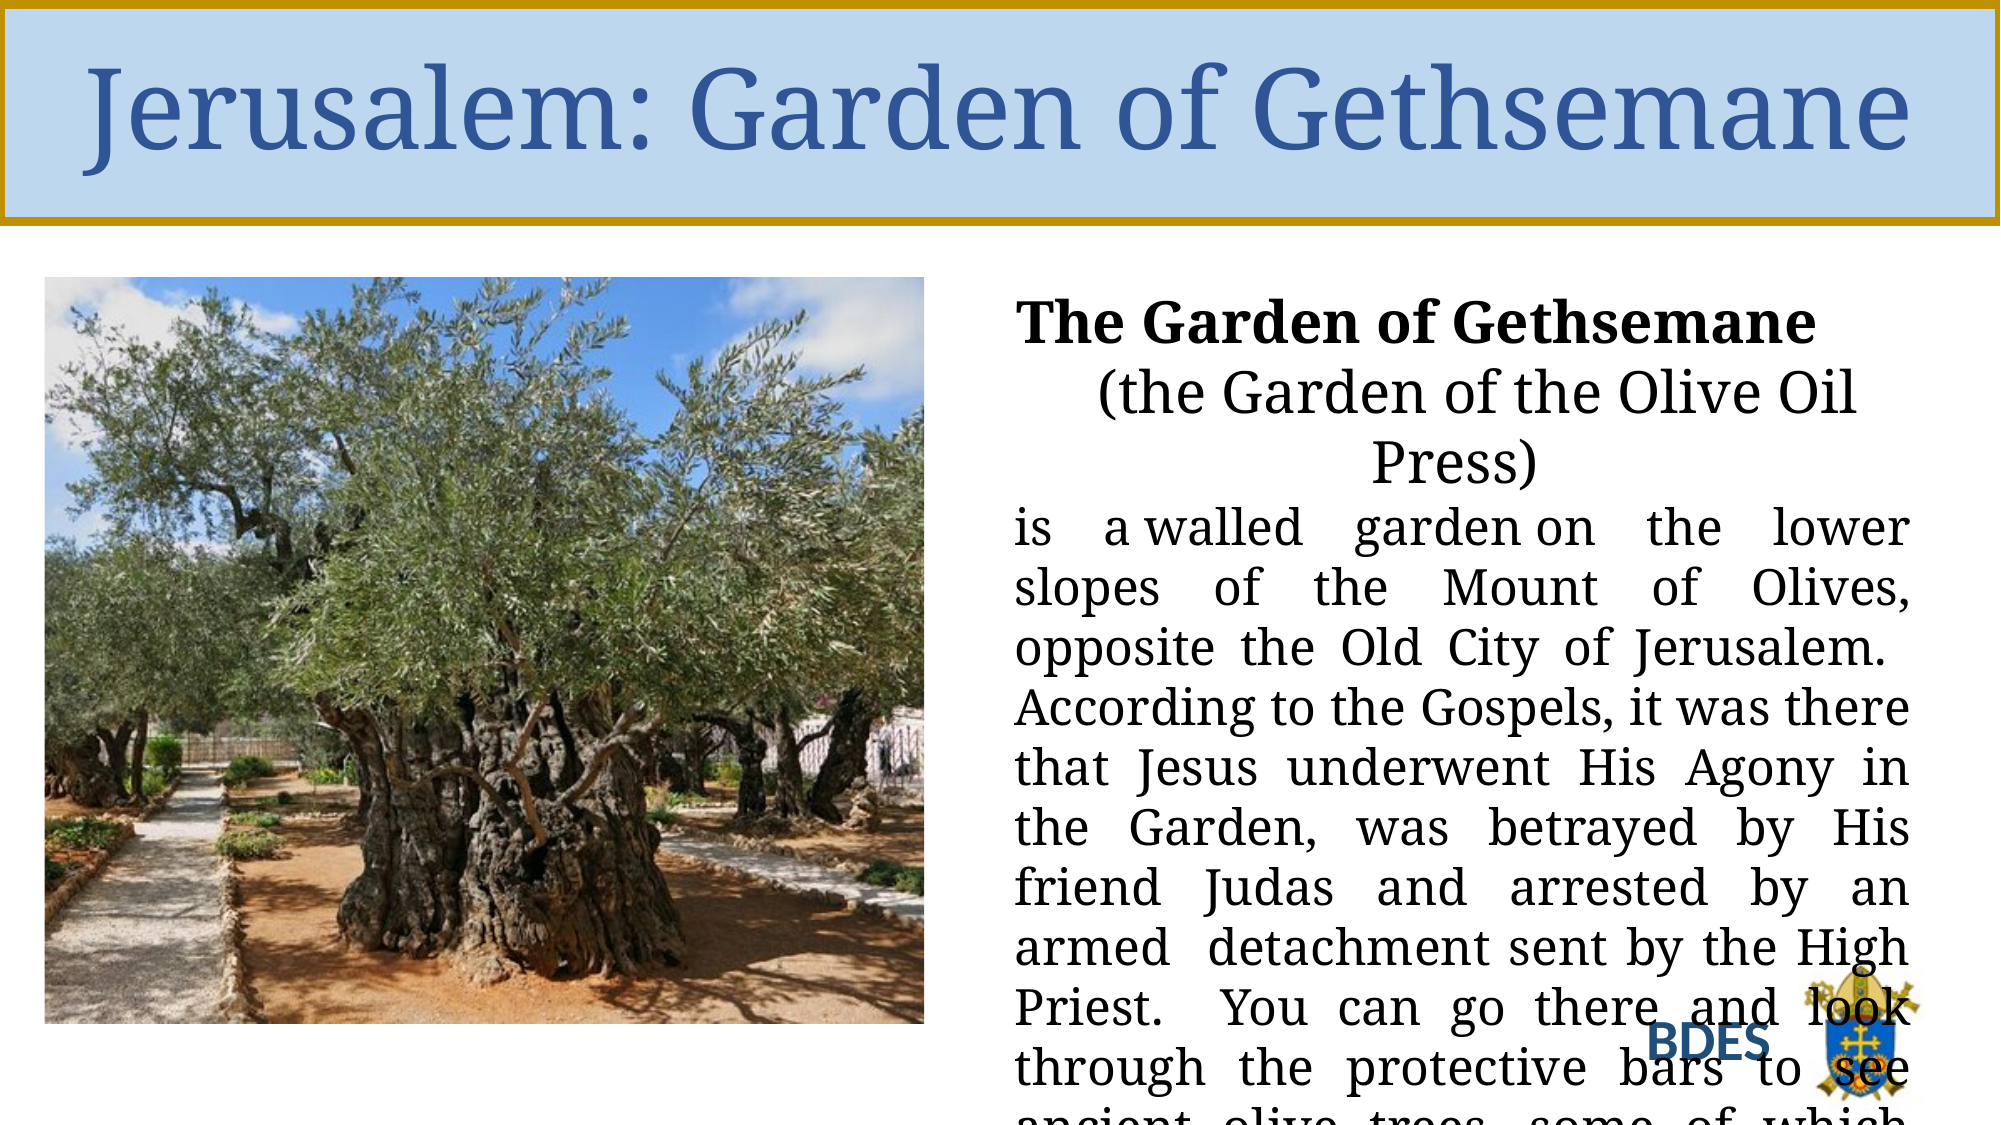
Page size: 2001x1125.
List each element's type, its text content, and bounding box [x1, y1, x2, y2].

text_box The Garden of Gethsemane (the Garden of the Olive Oil Press) is a walled garden on the lower slopes of the Mount of Olives, opposite the Old City of Jerusalem. According to the Gospels, it was there that Jesus underwent His Agony in the Garden, was betrayed by His friend Judas and arrested by an armed detachment sent by the High Priest. You can go there and look through the protective bars to see ancient olive trees, some of which may possibly date to the time of Christ … [999, 277, 1926, 1125]
text_box Jerusalem: Garden of Gethsemane [0, 4, 2000, 222]
picture [1799, 960, 1926, 1111]
picture [44, 277, 925, 1024]
